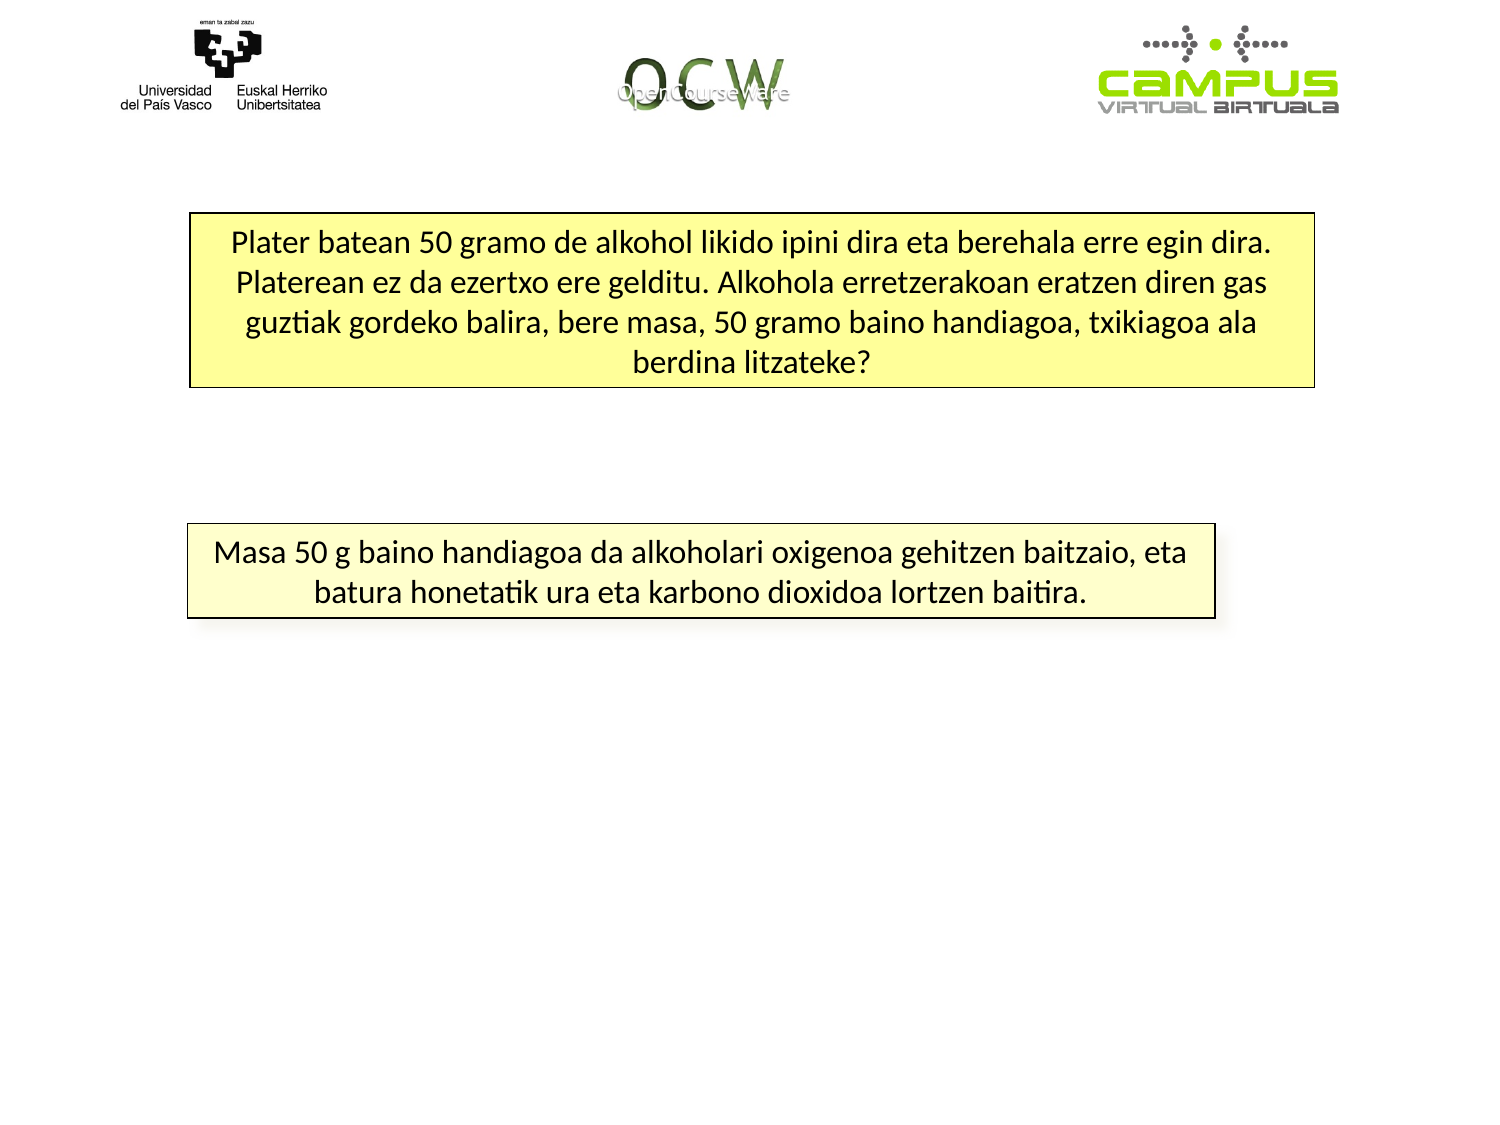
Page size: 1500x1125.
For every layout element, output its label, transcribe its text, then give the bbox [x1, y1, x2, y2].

picture [611, 28, 799, 124]
text_box Masa 50 g baino handiagoa da alkoholari oxigenoa gehitzen baitzaio, eta batura honetatik ura eta karbono dioxidoa lortzen baitira. [187, 523, 1215, 618]
text_box Plater batean 50 gramo de alkohol likido ipini dira eta berehala erre egin dira. Platerean ez da ezertxo ere gelditu. Alkohola erretzerakoan eratzen diren gas guztiak gordeko balira, bere masa, 50 gramo baino handiagoa, txikiagoa ala berdina litzateke? [190, 212, 1315, 388]
picture [112, 11, 338, 117]
picture [1095, 23, 1340, 115]
